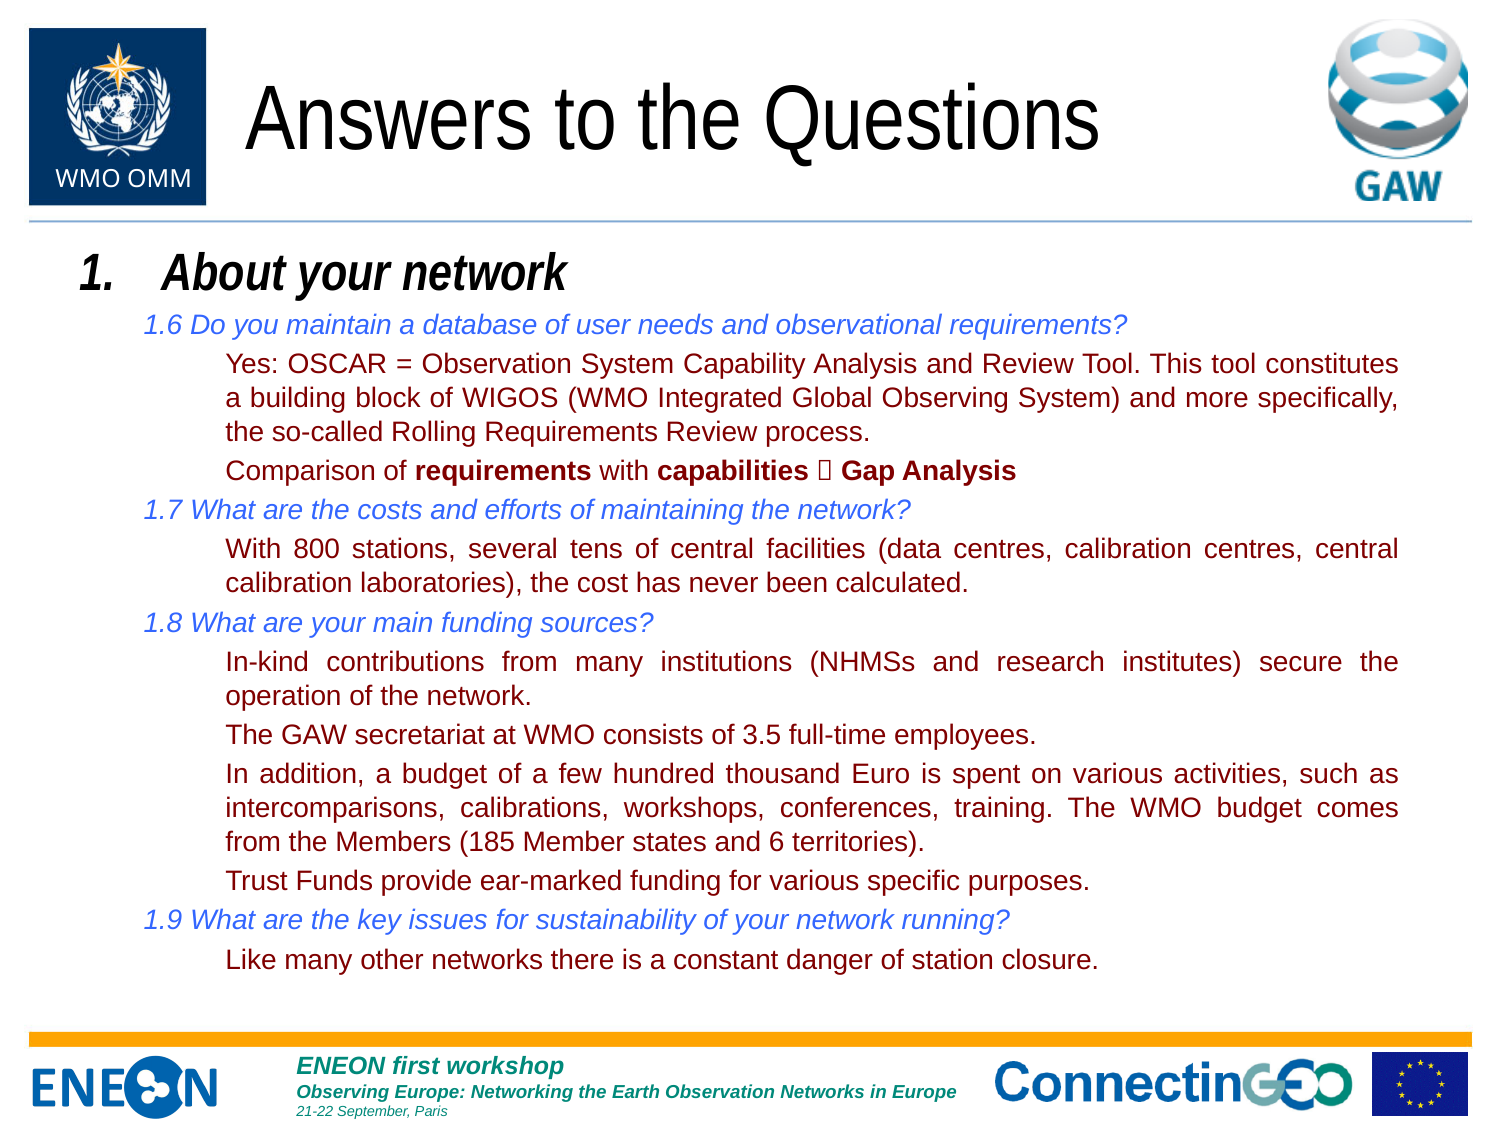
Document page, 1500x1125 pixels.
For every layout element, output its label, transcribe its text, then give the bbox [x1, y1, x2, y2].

picture [0, 0, 1500, 1125]
text_box ENEON first workshop Observing Europe: Networking the Earth Observation Networks in Europe 21-22 September, Paris [281, 1042, 972, 1125]
text_box About your network 1.6 Do you maintain a database of user needs and observational requirements? Yes: OSCAR = Observation System Capability Analysis and Review Tool. This tool constitutes a building block of WIGOS (WMO Integrated Global Observing System) and more specifically, the so-called Rolling Requirements Review process. Comparison of requirements with capabilities  Gap Analysis 1.7 What are the costs and efforts of maintaining the network? With 800 stations, several tens of central facilities (data centres, calibration centres, central calibration laboratories), the cost has never been calculated. 1.8 What are your main funding sources? In-kind contributions from many institutions (NHMSs and research institutes) secure the operation of the network. The GAW secretariat at WMO consists of 3.5 full-time employees. In addition, a budget of a few hundred thousand Euro is spent on various activities, such as intercomparisons, calibrations, workshops, conferences, training. The WMO budget comes from the Members (185 Member states and 6 territories). Trust Funds provide ear-marked funding for various specific purposes. 1.9 What are the key issues for sustainability of your network running? Like many other networks there is a constant danger of station closure. [64, 230, 1415, 984]
title Answers to the Questions [229, 18, 1295, 207]
